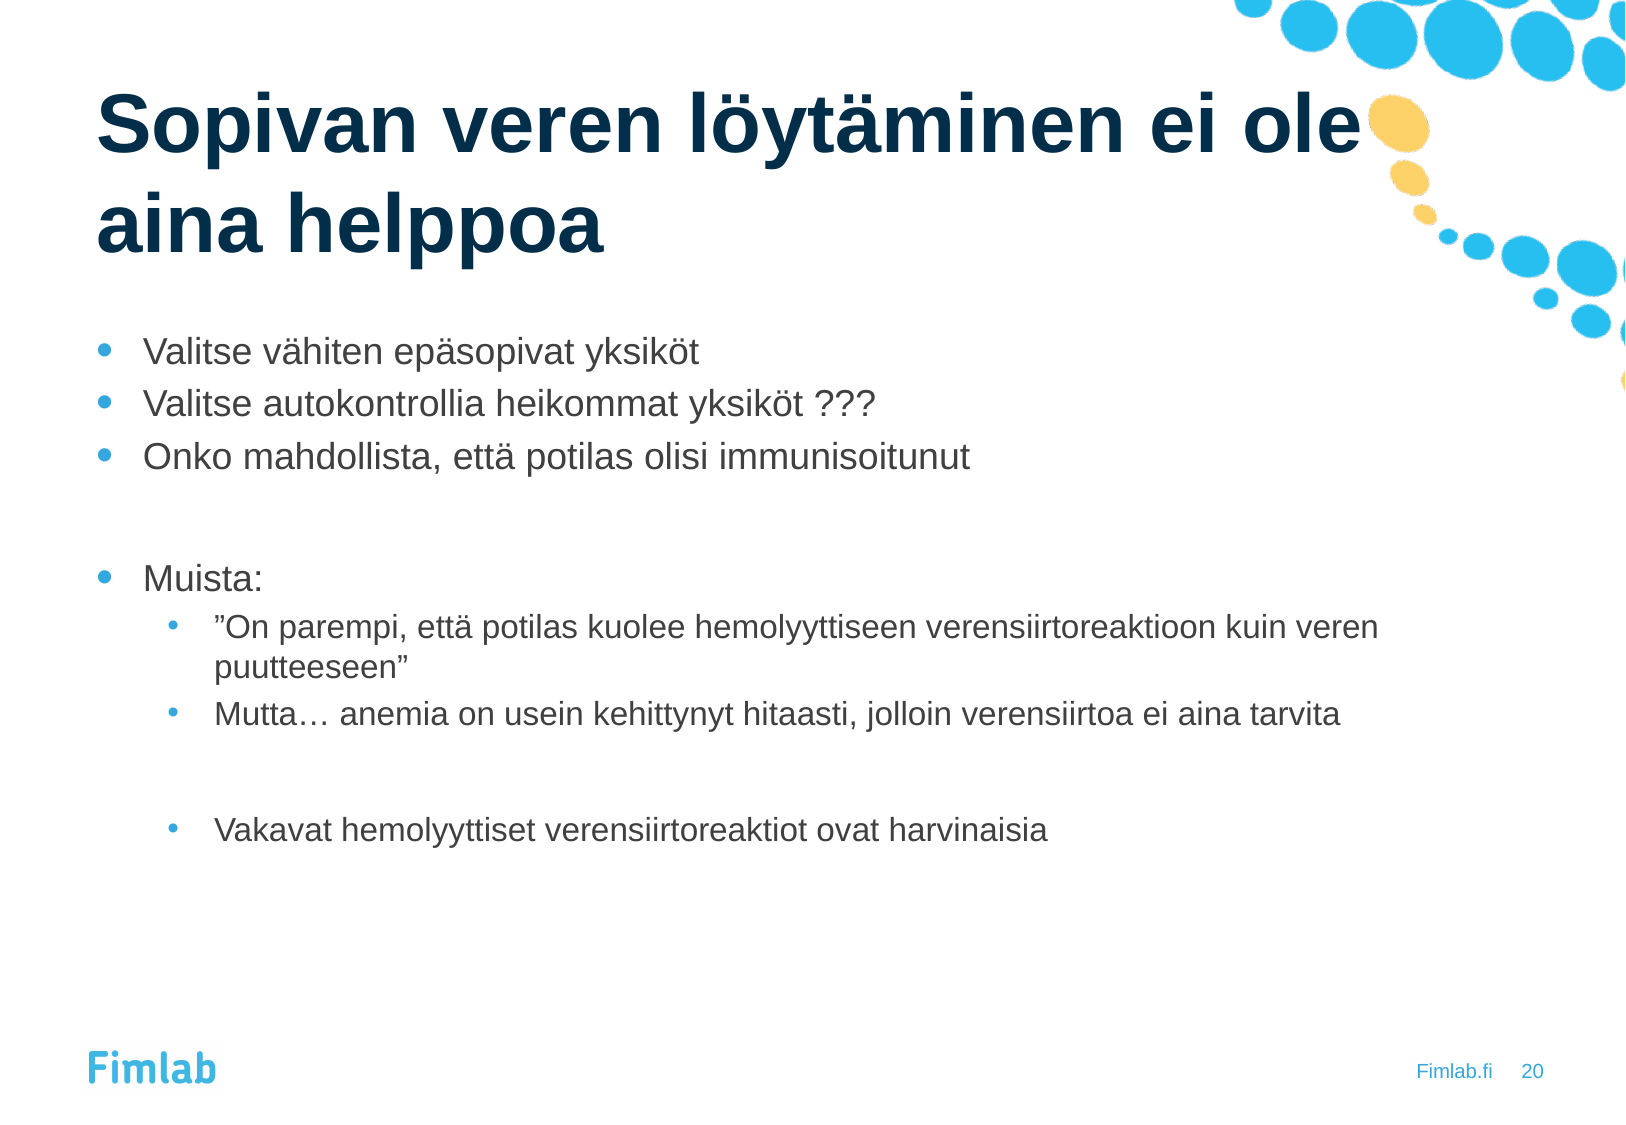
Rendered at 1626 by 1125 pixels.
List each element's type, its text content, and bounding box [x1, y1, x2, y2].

picture [79, 1044, 223, 1091]
title Sopivan veren löytäminen ei ole aina helppoa [81, 62, 1544, 181]
list Valitse vähiten epäsopivat yksiköt Valitse autokontrollia heikommat yksiköt ??? Onko mahdollista, että potilas olisi immunisoitunut Muista: ”On parempi, että potilas kuolee hemolyyttiseen verensiirtoreaktioon kuin veren puutteeseen” Mutta… anemia on usein kehittynyt hitaasti, jolloin verensiirtoa ei aina tarvita Vakavat hemolyyttiset verensiirtoreaktiot ovat harvinaisia [81, 319, 1544, 1063]
